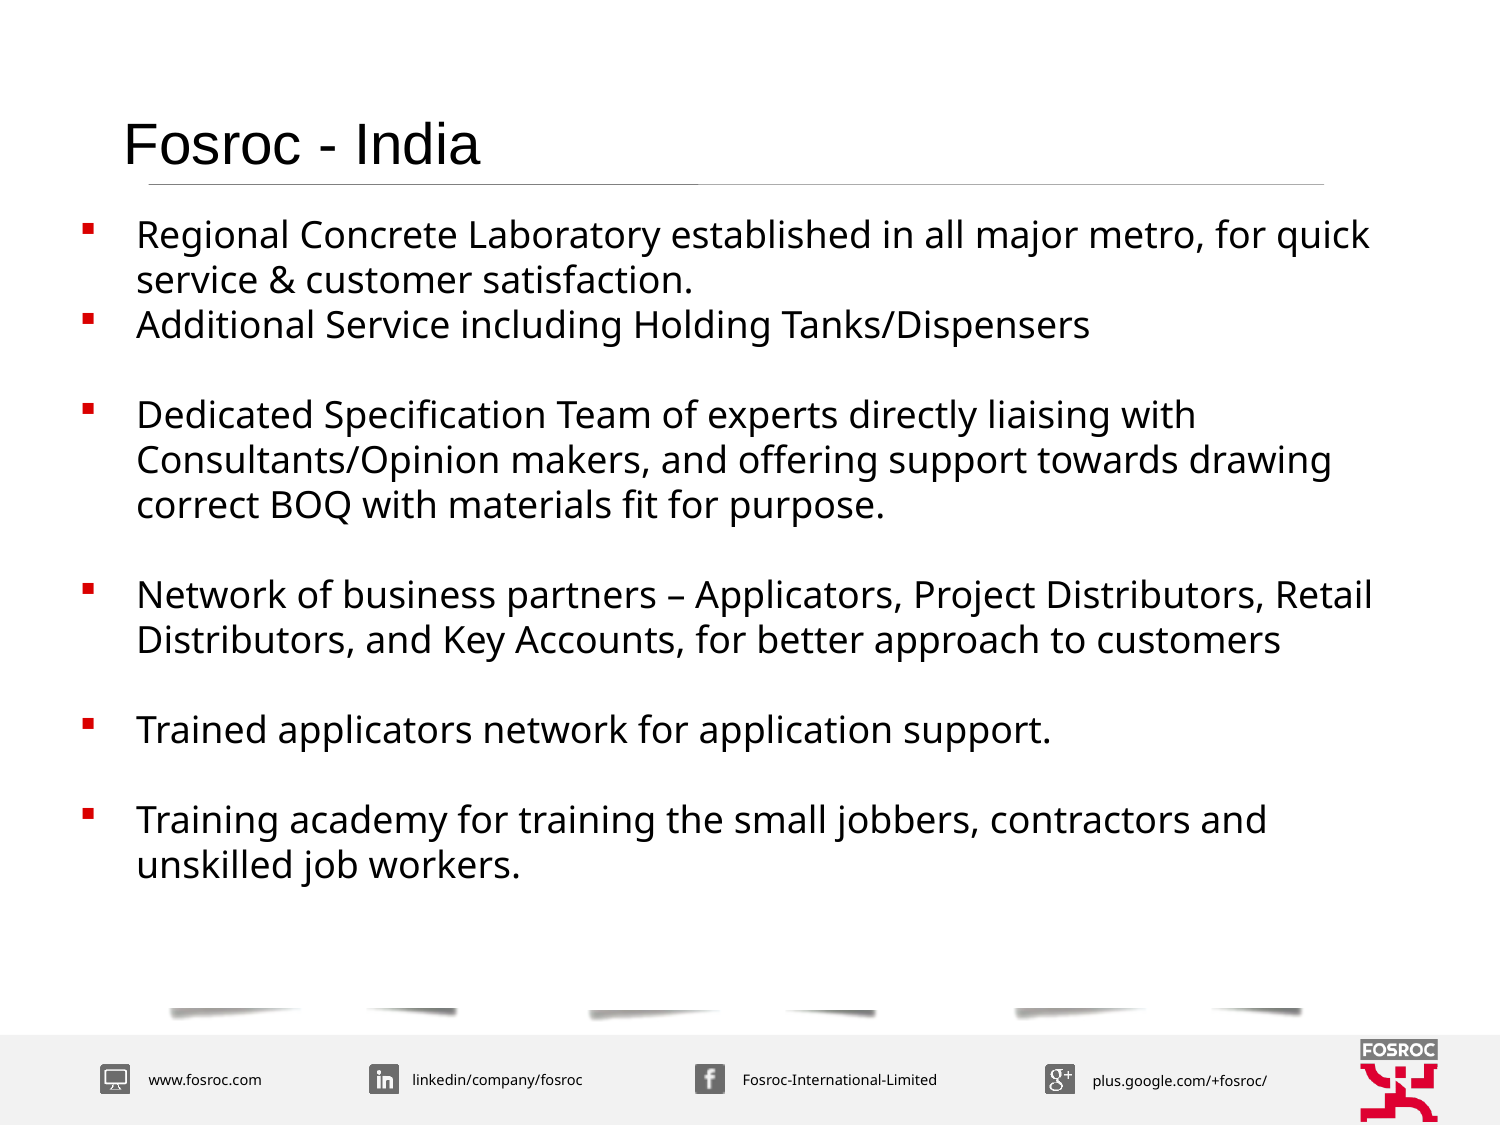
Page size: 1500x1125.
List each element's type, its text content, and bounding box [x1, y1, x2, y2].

picture [695, 1064, 725, 1094]
picture [578, 1009, 883, 1023]
picture [1045, 1064, 1075, 1094]
picture [159, 1008, 464, 1021]
picture [1360, 1039, 1438, 1122]
picture [1004, 1008, 1309, 1021]
text_box Fosroc - India [123, 106, 1342, 177]
picture [100, 1064, 130, 1094]
picture [369, 1064, 399, 1094]
text_box Regional Concrete Laboratory established in all major metro, for quick service & customer satisfaction. Additional Service including Holding Tanks/Dispensers Dedicated Specification Team of experts directly liaising with Consultants/Opinion makers, and offering support towards drawing correct BOQ with materials fit for purpose. Network of business partners – Applicators, Project Distributors, Retail Distributors, and Key Accounts, for better approach to customers Trained applicators network for application support. Training academy for training the small jobbers, contractors and unskilled job workers. [64, 203, 1400, 946]
